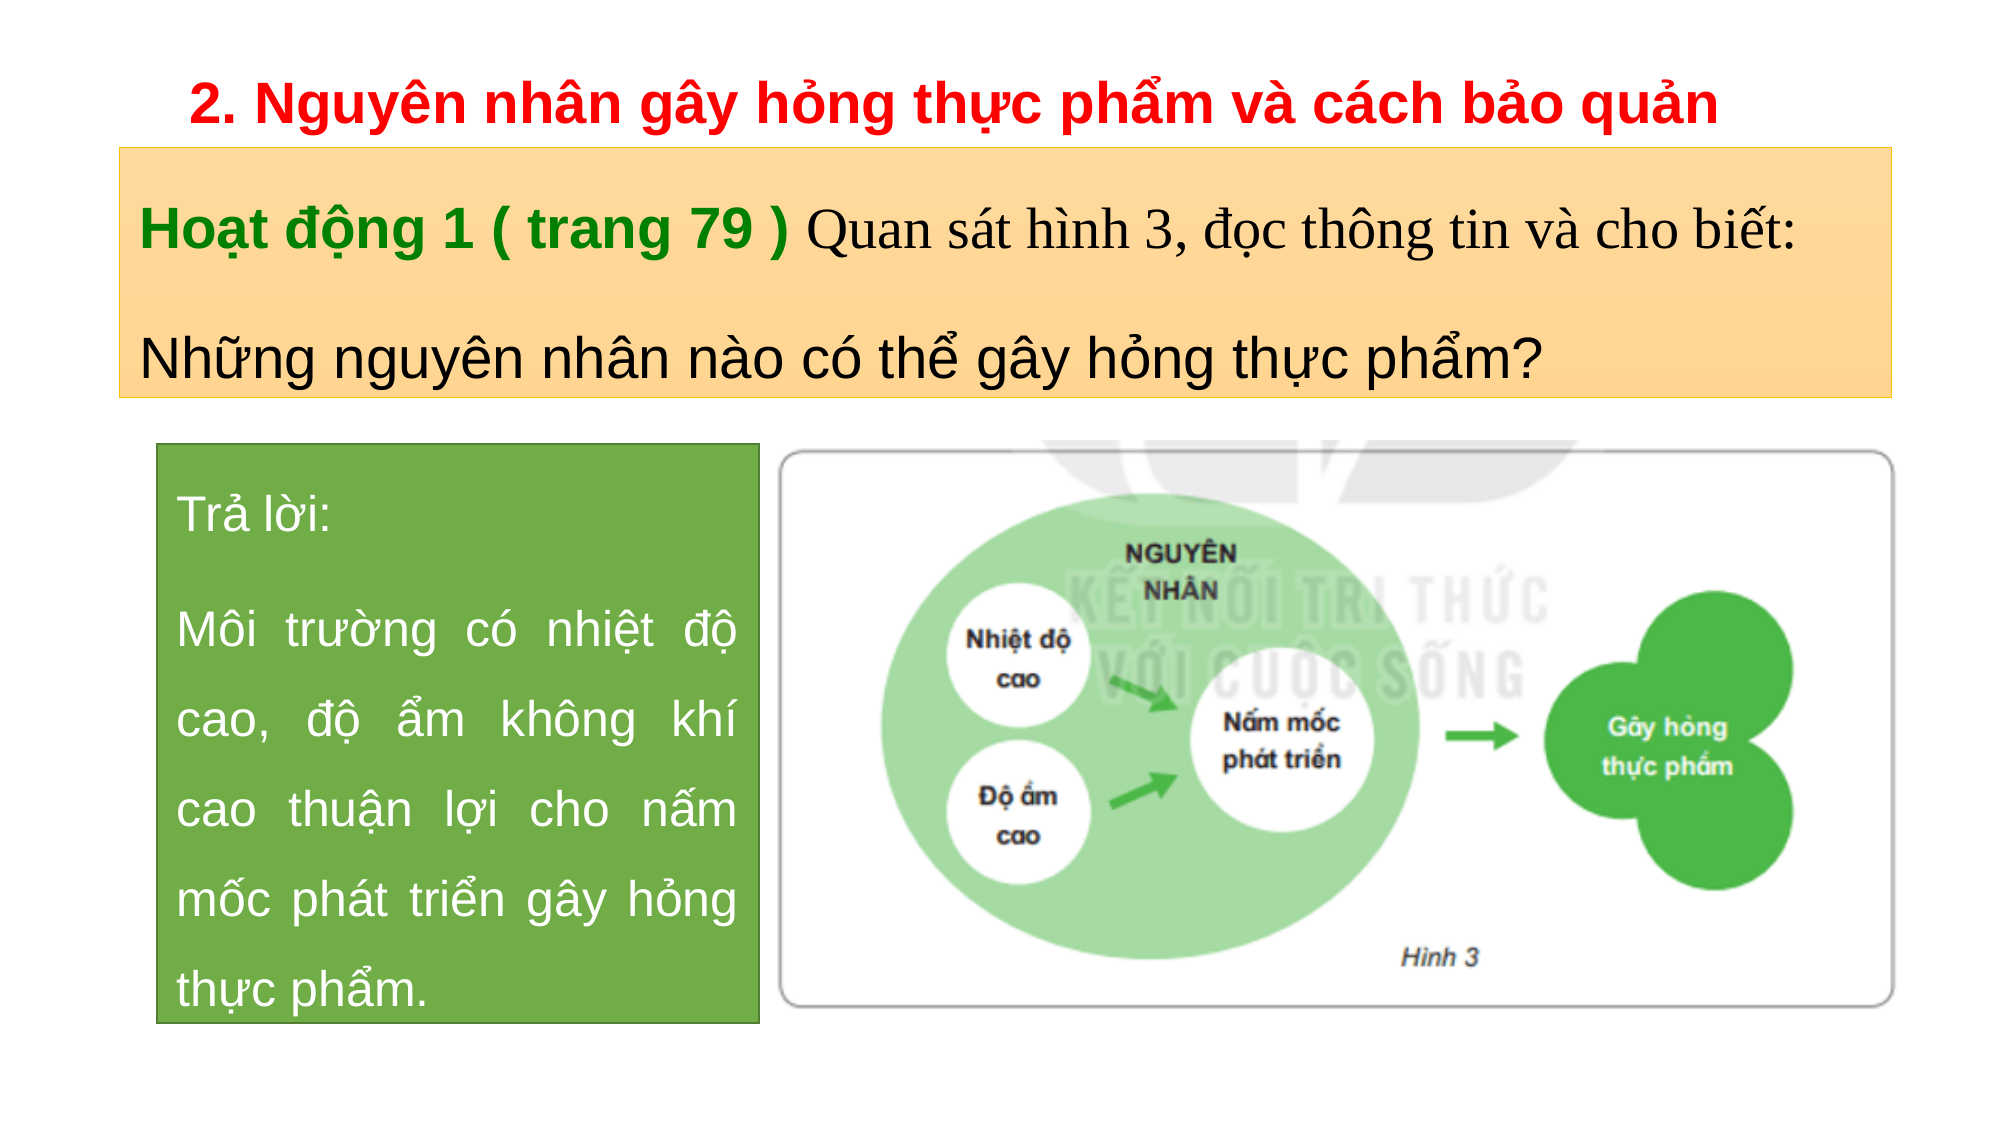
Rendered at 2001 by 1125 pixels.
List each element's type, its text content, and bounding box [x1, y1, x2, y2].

text_box Hoạt động 1 ( trang 79 ) Quan sát hình 3, đọc thông tin và cho biết: Những nguyên nhân nào có thể gây hỏng thực phẩm? [119, 147, 1892, 398]
text_box 2. Nguyên nhân gây hỏng thực phẩm và cách bảo quản [169, 90, 1742, 143]
picture [758, 440, 1913, 1022]
text_box Trả lời: Môi trường có nhiệt độ cao, độ ẩm không khí cao thuận lợi cho nấm mốc phát triển gây hỏng thực phẩm. [156, 443, 760, 1024]
